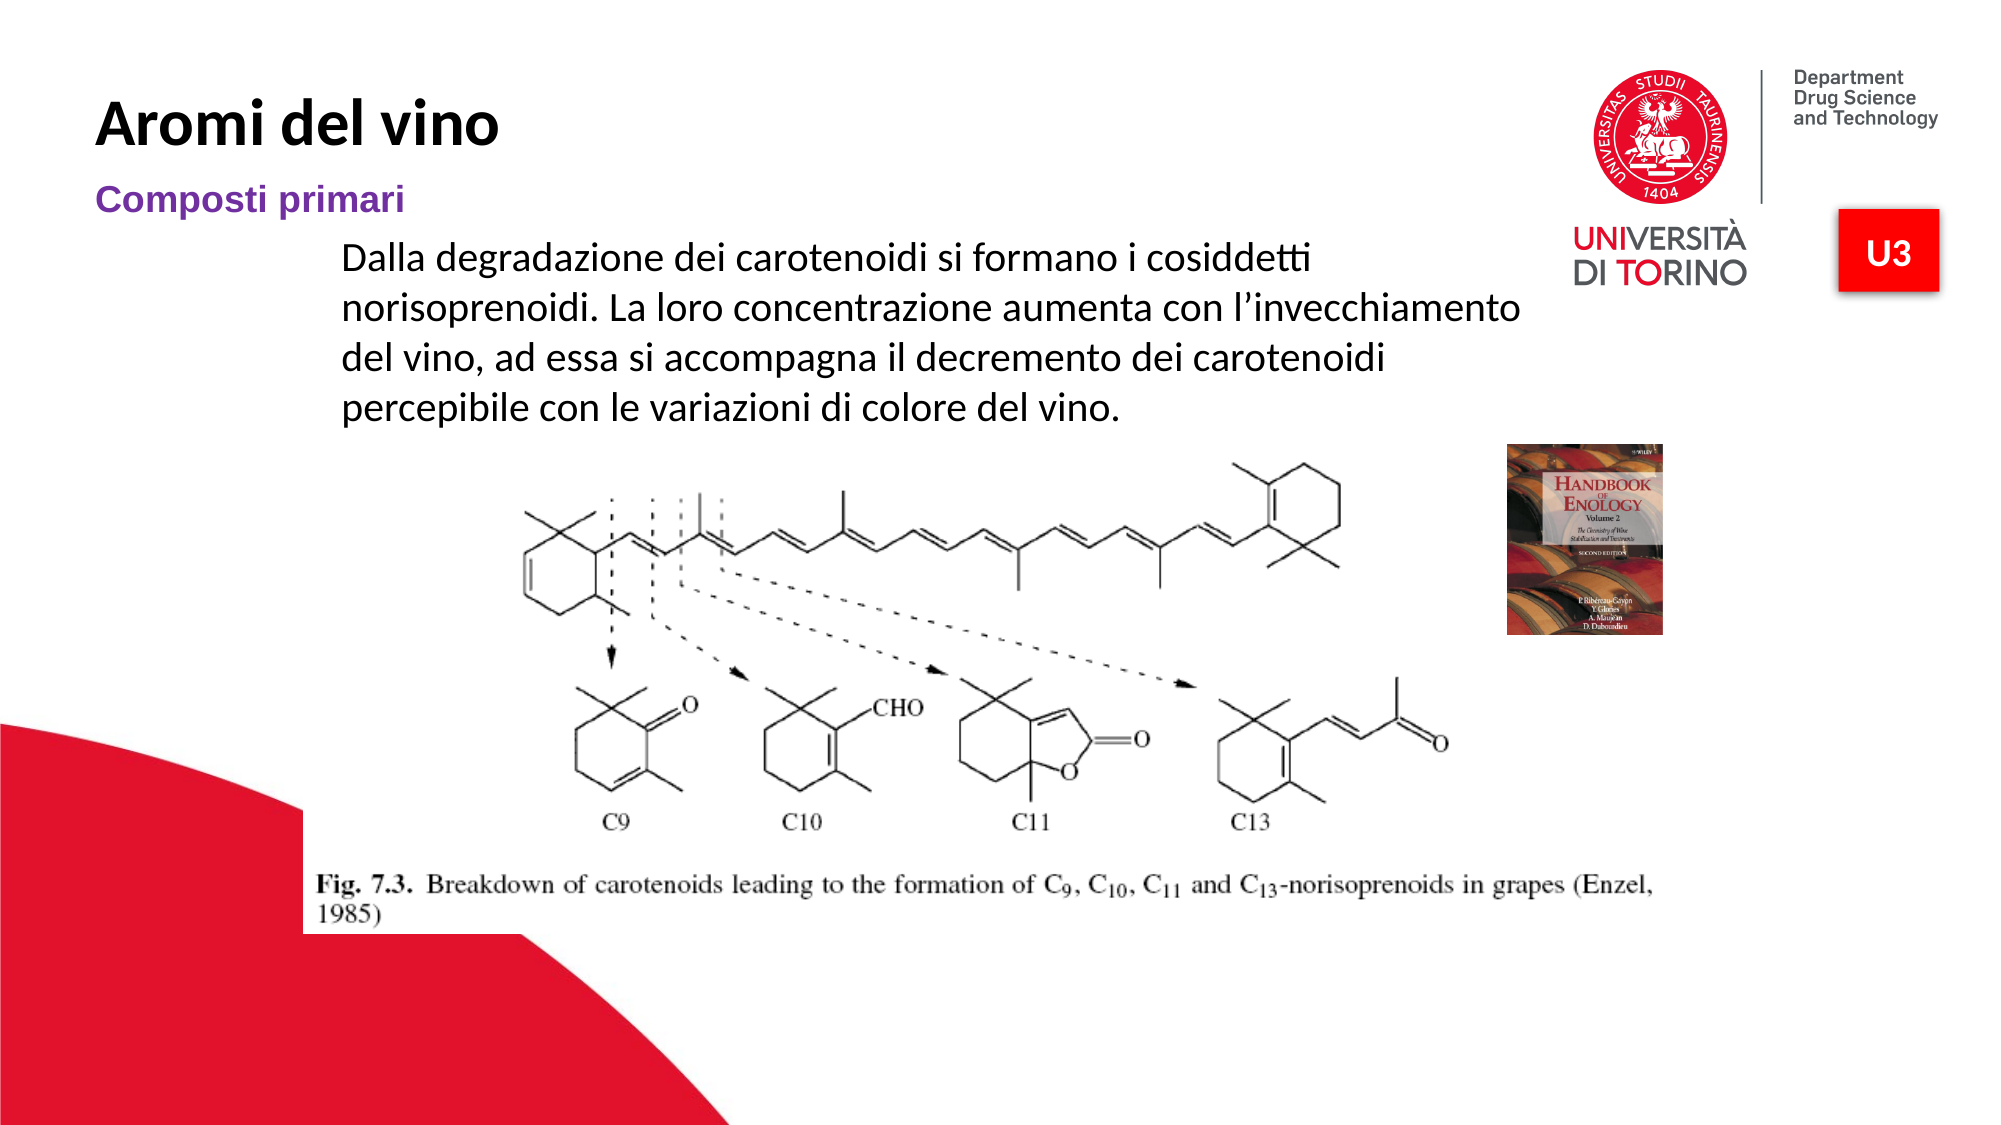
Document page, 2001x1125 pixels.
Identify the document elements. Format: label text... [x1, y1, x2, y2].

text_box Aromi del vino [80, 71, 517, 166]
picture [0, 0, 2001, 1125]
text_box Dalla degradazione dei carotenoidi si formano i cosiddetti norisoprenoidi. La loro concentrazione aumenta con l’invecchiamento del vino, ad essa si accompagna il decremento dei carotenoidi percepibile con le variazioni di colore del vino. [326, 172, 1568, 438]
text_box U3 [1838, 209, 1940, 292]
text_box Composti primari [80, 167, 421, 227]
